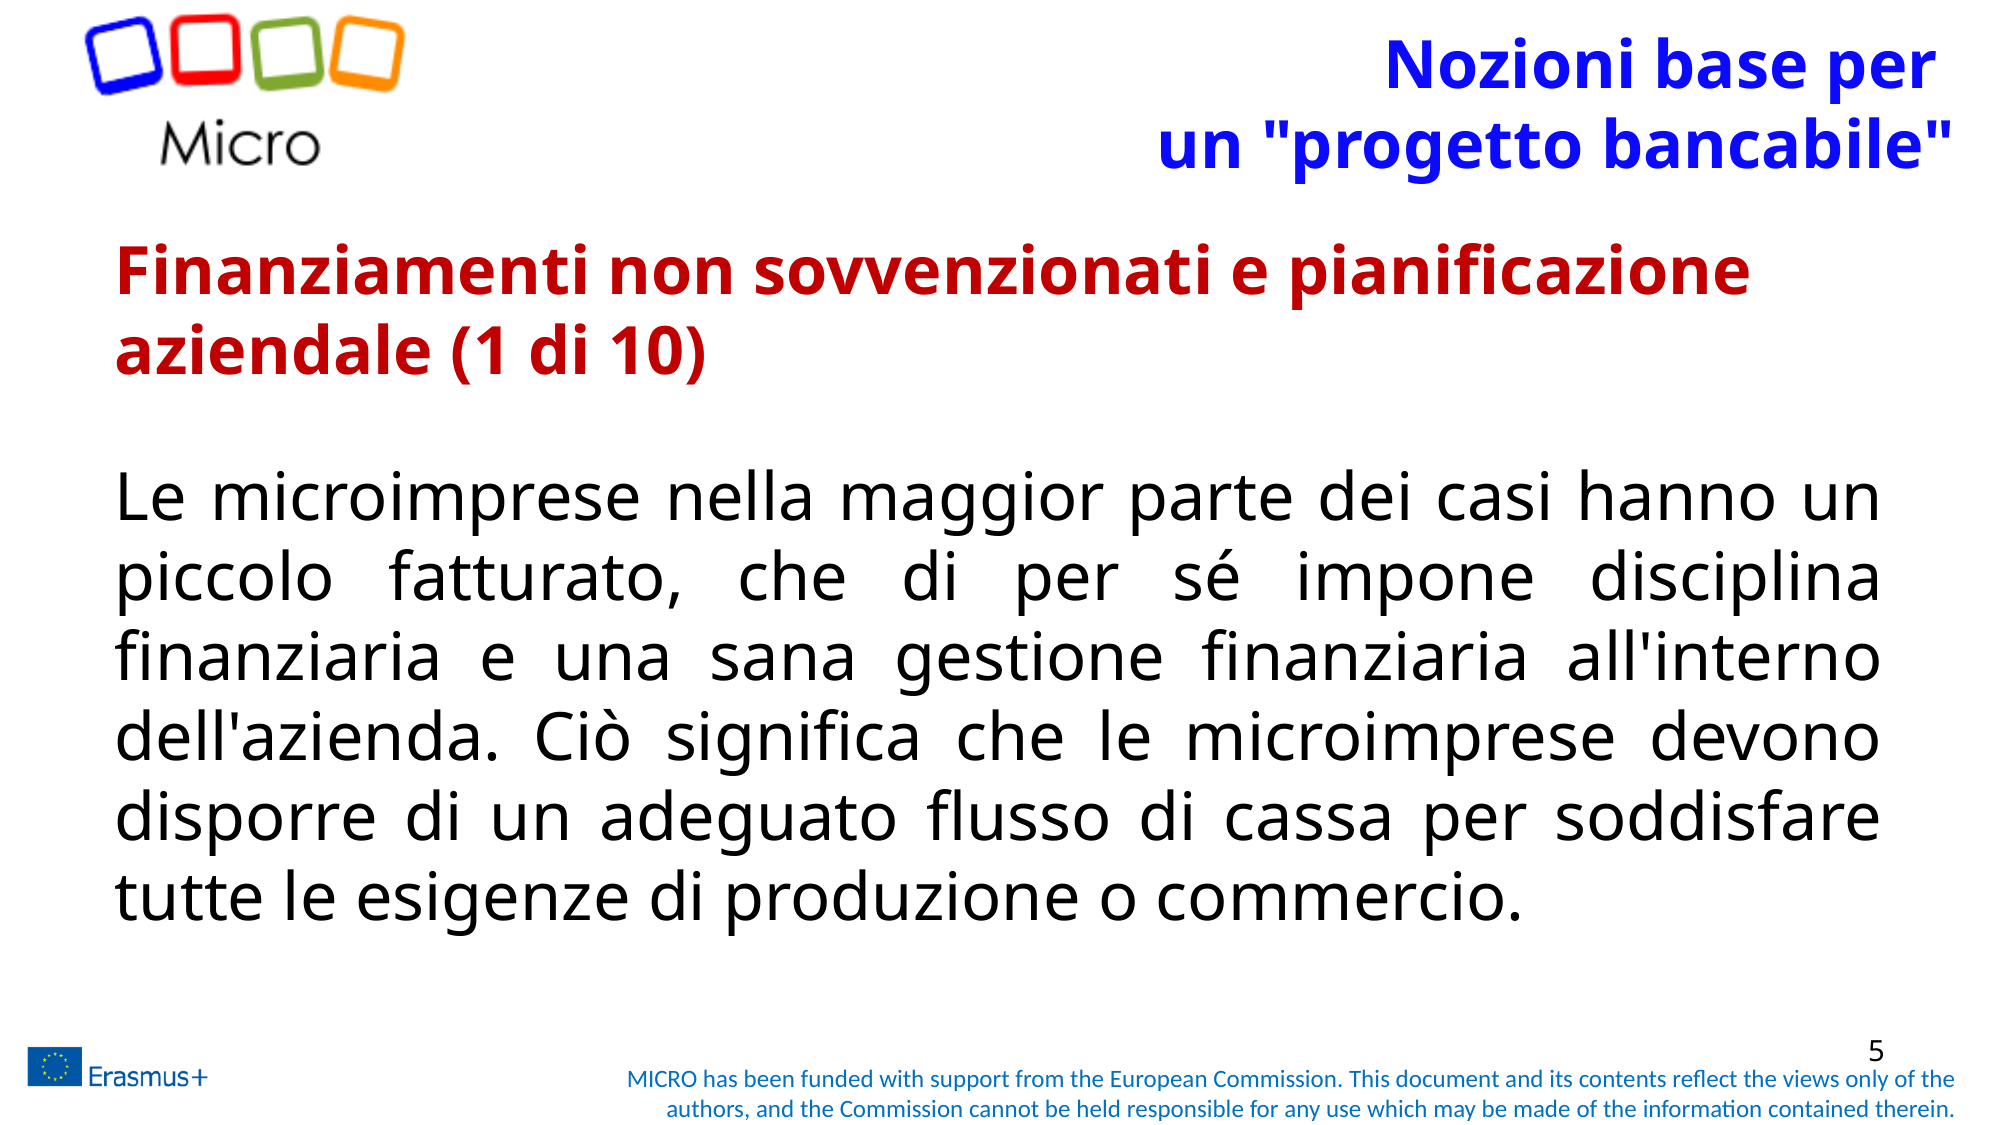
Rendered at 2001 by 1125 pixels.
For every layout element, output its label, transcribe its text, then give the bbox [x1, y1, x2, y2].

title Nozioni base per un "progetto bancabile" [170, 53, 1971, 242]
list Finanziamenti non sovvenzionati e pianificazione aziendale (1 di 10) Le microimprese nella maggior parte dei casi hanno un piccolo fatturato, che di per sé impone disciplina finanziaria e una sana gestione finanziaria all'interno dell'azienda. Ciò significa che le microimprese devono disporre di un adeguato flusso di cassa per soddisfare tutte le esigenze di produzione o commercio. [99, 220, 1900, 1008]
slide_number 5 [1433, 1024, 1900, 1103]
picture [0, 0, 486, 190]
picture [27, 1046, 208, 1087]
